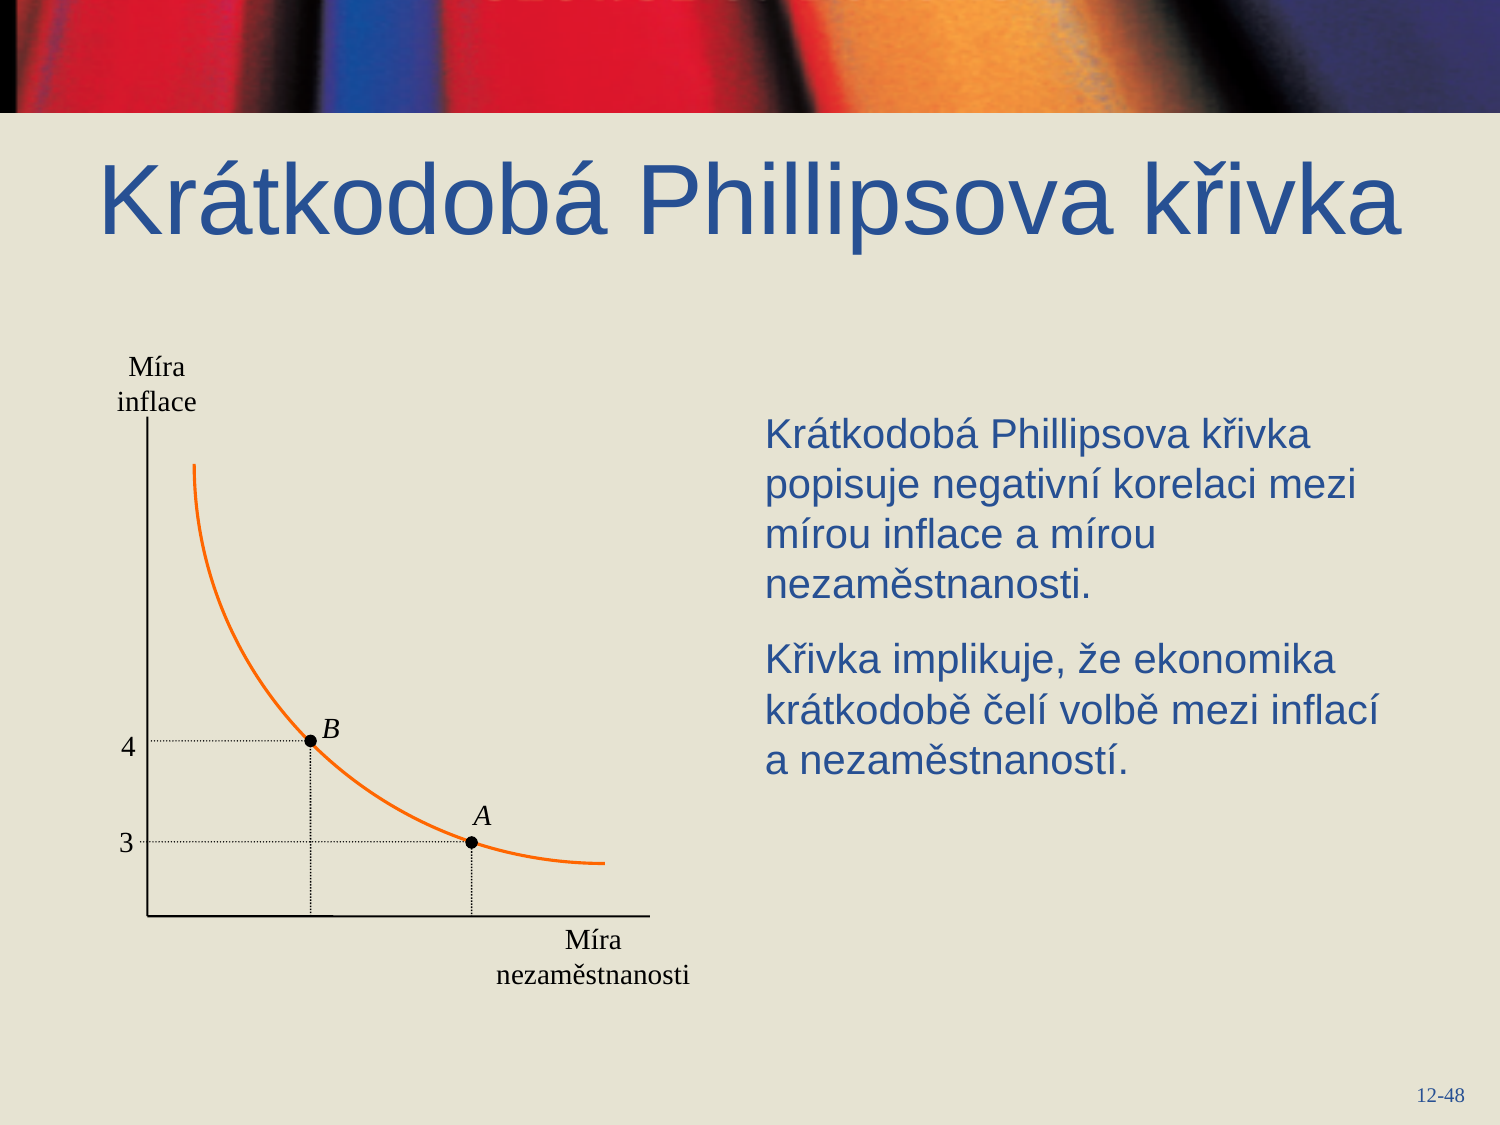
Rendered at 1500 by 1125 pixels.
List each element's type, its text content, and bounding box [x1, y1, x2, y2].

text_box Krátkodobá Phillipsova křivka [0, 174, 1500, 263]
picture [0, 0, 1500, 113]
text_box Krátkodobá Phillipsova křivka popisuje negativní korelaci mezi mírou inflace a mírou nezaměstnanosti. Křivka implikuje, že ekonomika krátkodobě čelí volbě mezi inflací a nezaměstnaností. [750, 399, 1400, 790]
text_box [98, 344, 698, 994]
